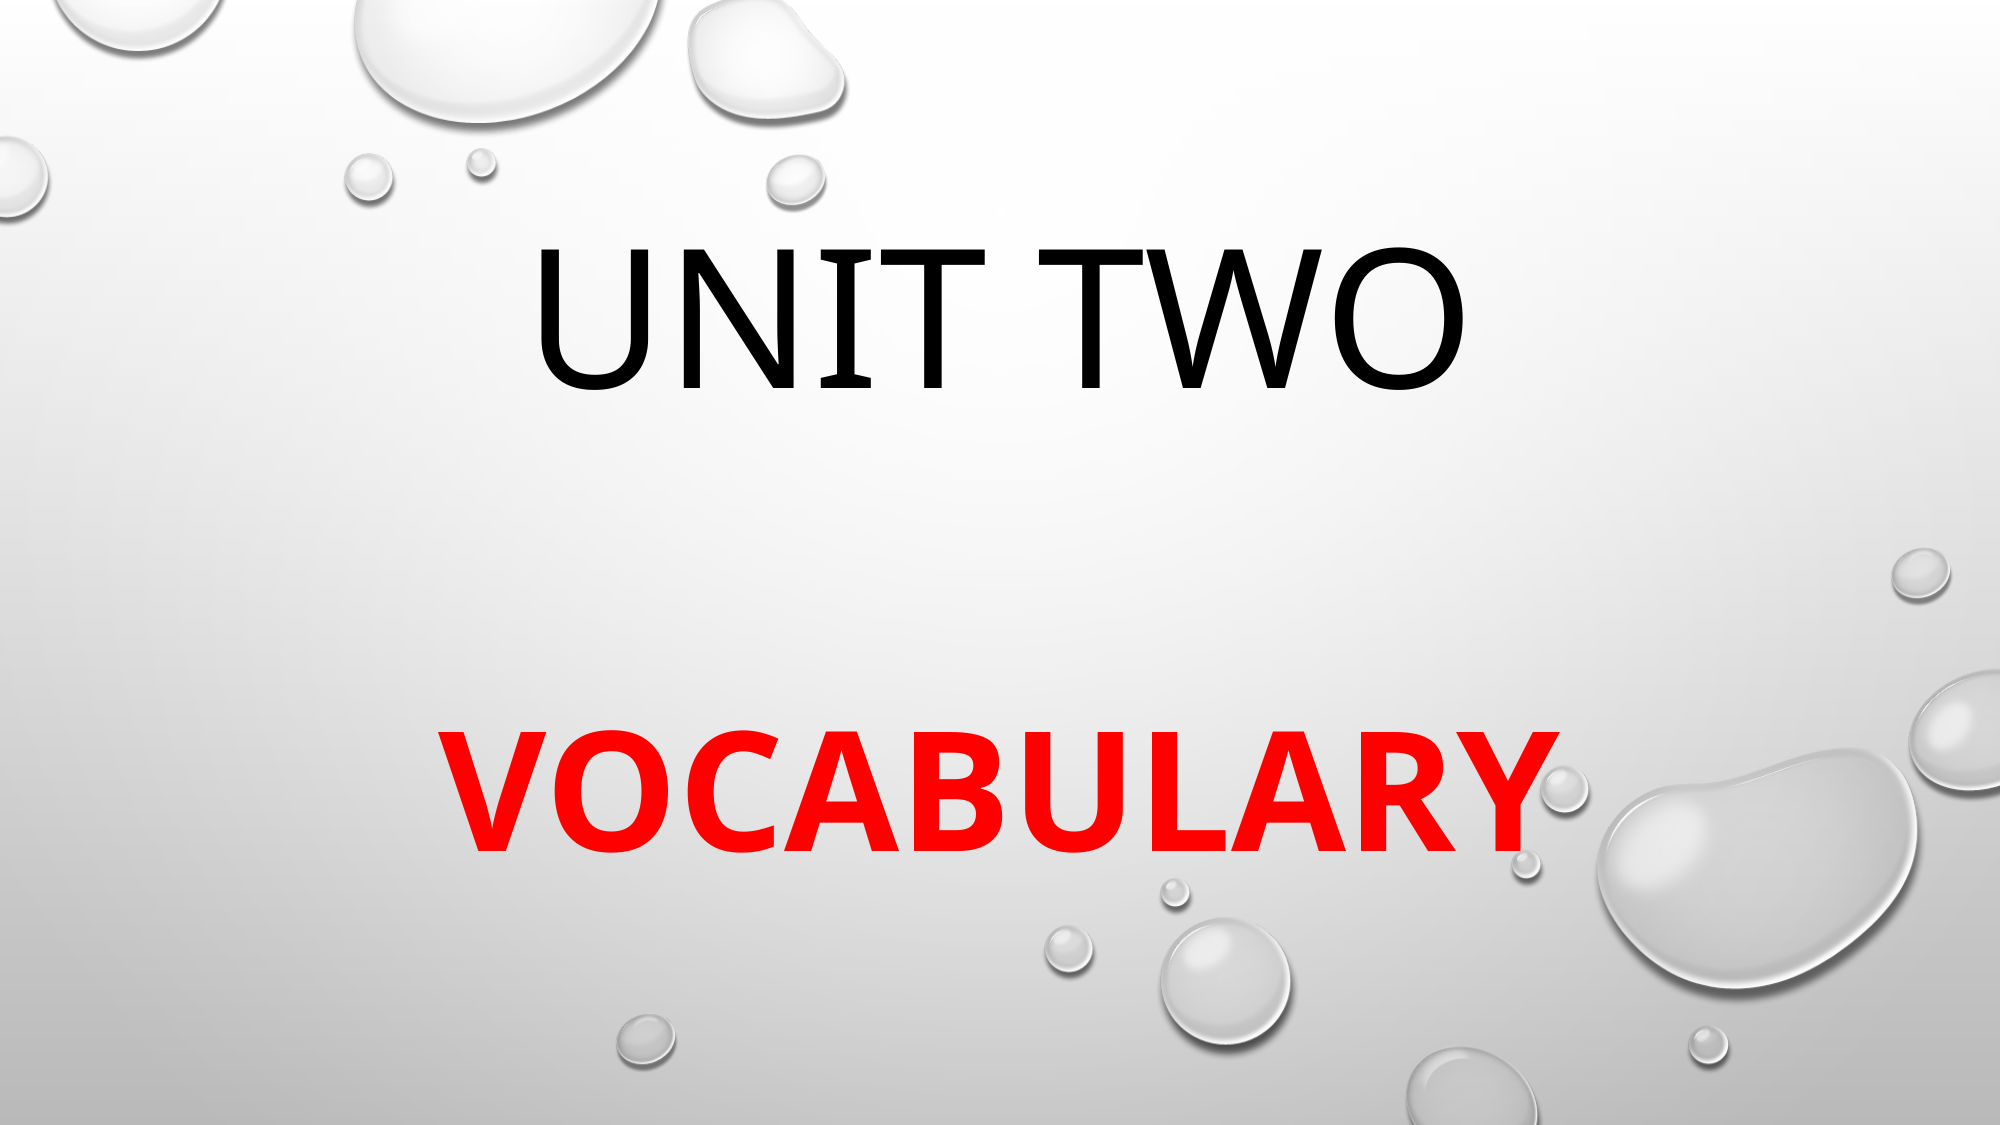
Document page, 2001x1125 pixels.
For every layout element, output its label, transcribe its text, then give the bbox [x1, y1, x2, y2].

title UNIT TWO [287, 213, 1713, 439]
subtitle VOCABULARY [287, 637, 1713, 863]
picture [0, 0, 2000, 1125]
